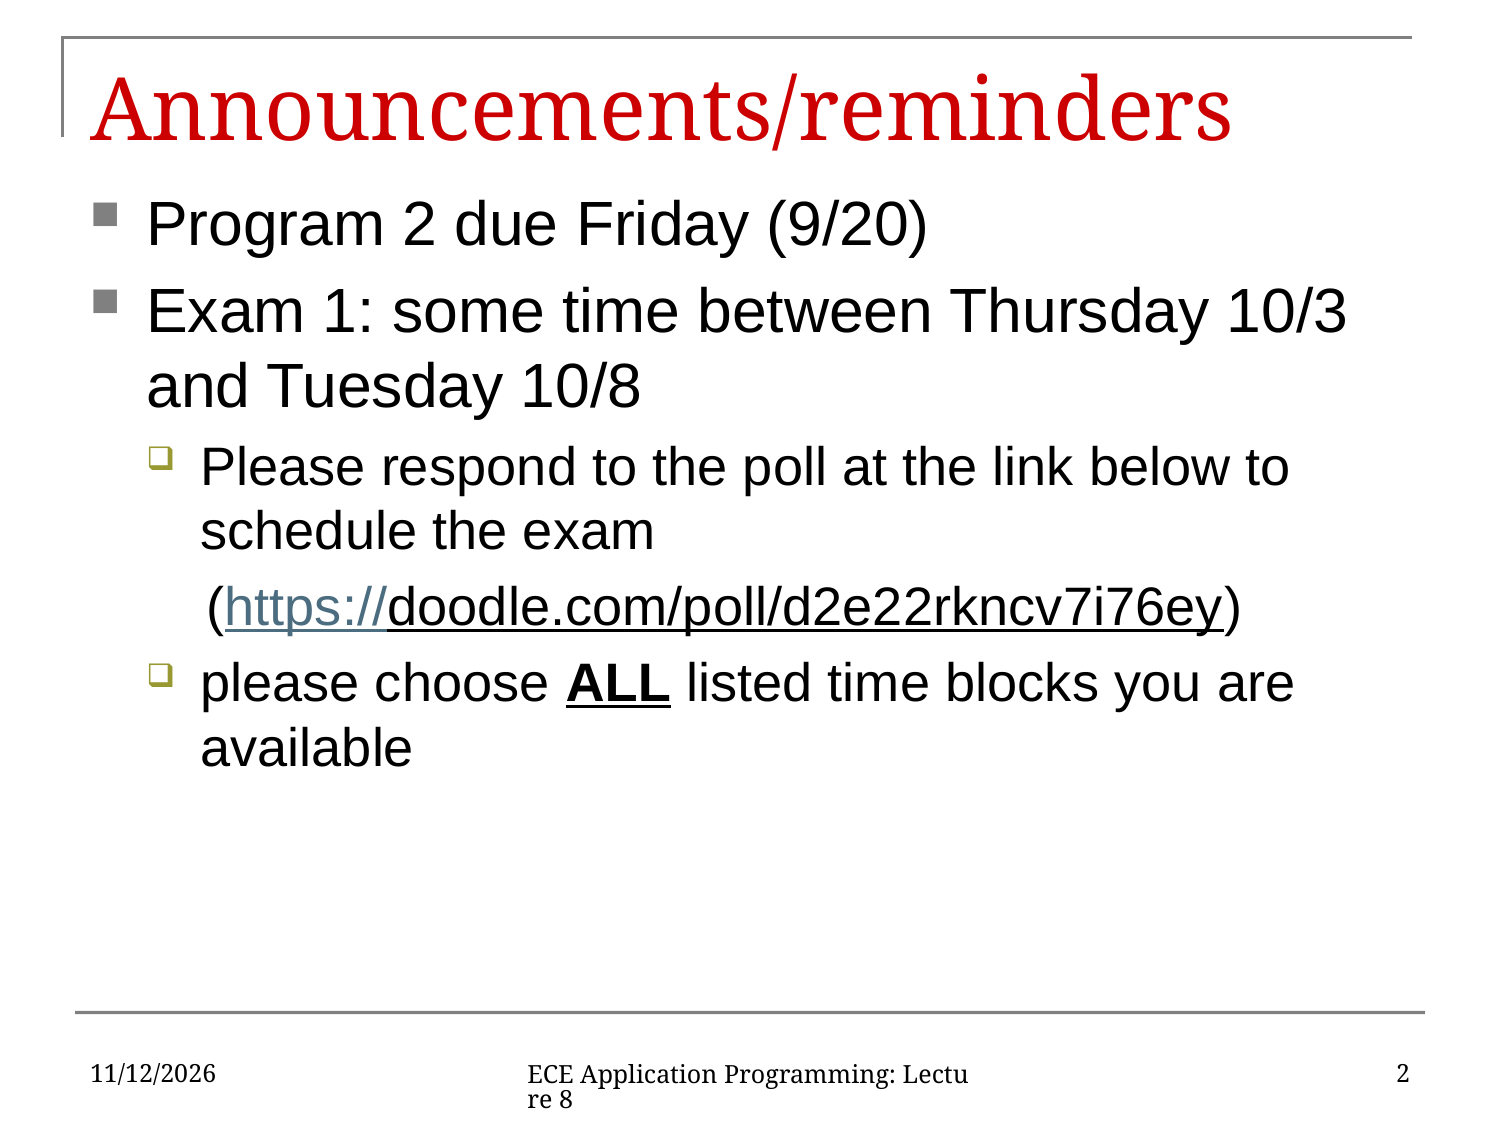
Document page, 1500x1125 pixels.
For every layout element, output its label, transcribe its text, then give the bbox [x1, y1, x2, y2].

footer ECE Application Programming: Lecture 8 [512, 1024, 988, 1101]
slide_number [74, 1023, 426, 1100]
list Program 2 due Friday (9/20) Exam 1: some time between Thursday 10/3 and Tuesday 10/8 Please respond to the poll at the link below to schedule the exam (https://doodle.com/poll/d2e22rkncv7i76ey) please choose ALL listed time blocks you are available [75, 174, 1425, 994]
slide_number 2 [1074, 1023, 1426, 1100]
title Announcements/reminders [75, 45, 1425, 163]
